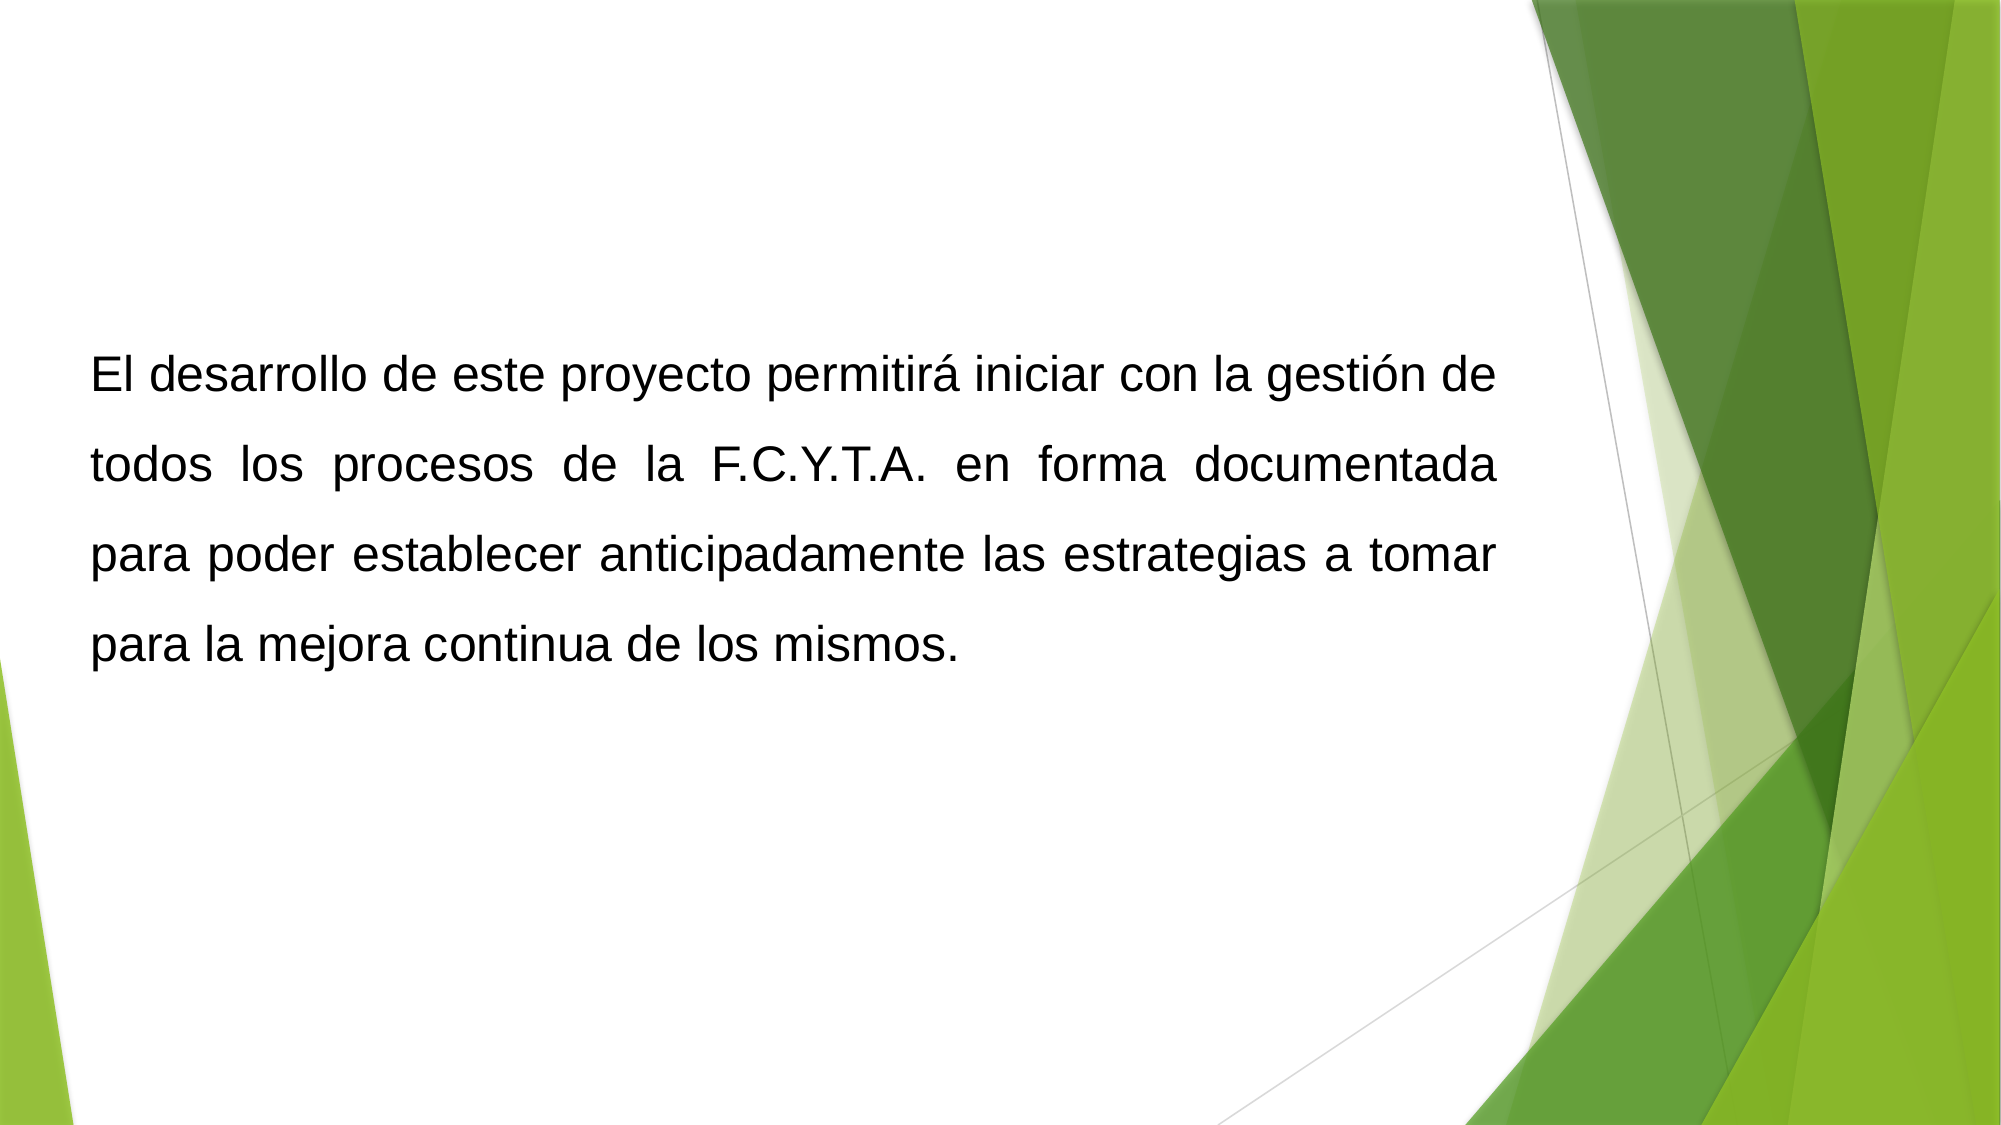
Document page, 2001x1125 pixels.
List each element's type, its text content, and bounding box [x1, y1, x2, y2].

text_box El desarrollo de este proyecto permitirá iniciar con la gestión de todos los procesos de la F.C.Y.T.A. en forma documentada para poder establecer anticipadamente las estrategias a tomar para la mejora continua de los mismos. [76, 304, 1513, 679]
